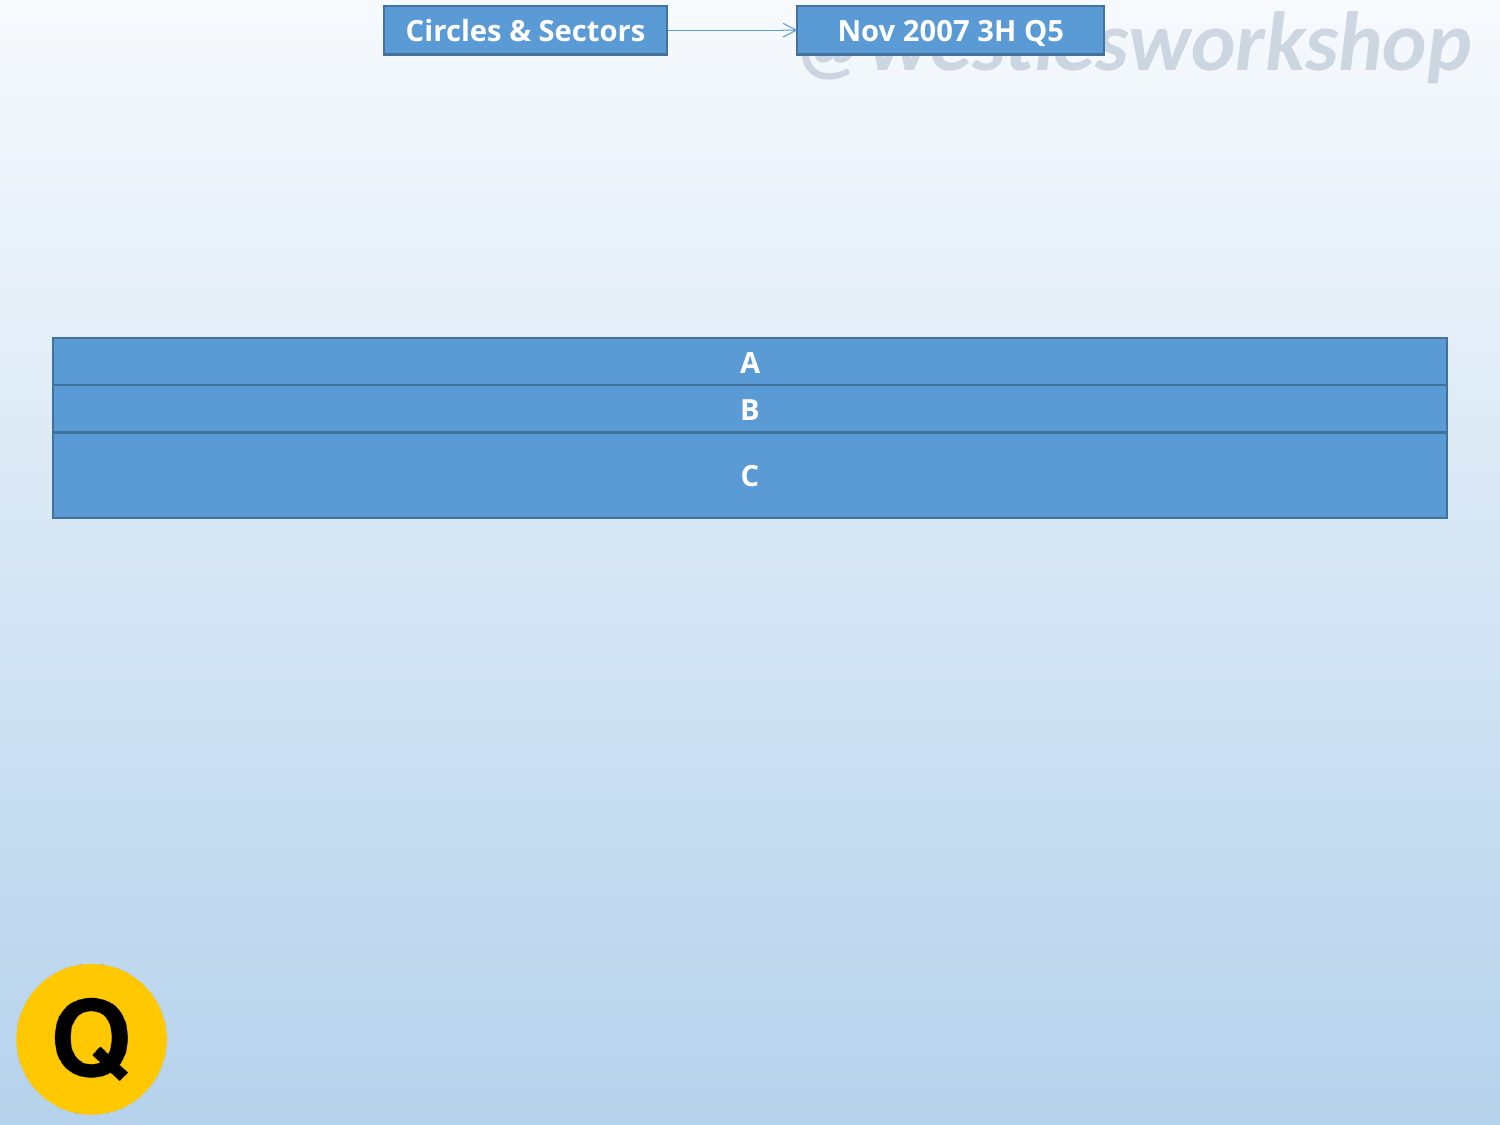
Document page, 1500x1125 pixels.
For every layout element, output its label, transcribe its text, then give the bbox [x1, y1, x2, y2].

text_box Nov 2007 3H Q5 [796, 5, 1105, 56]
picture [53, 337, 1447, 519]
text_box Circles & Sectors [383, 5, 668, 56]
picture [0, 940, 191, 1125]
